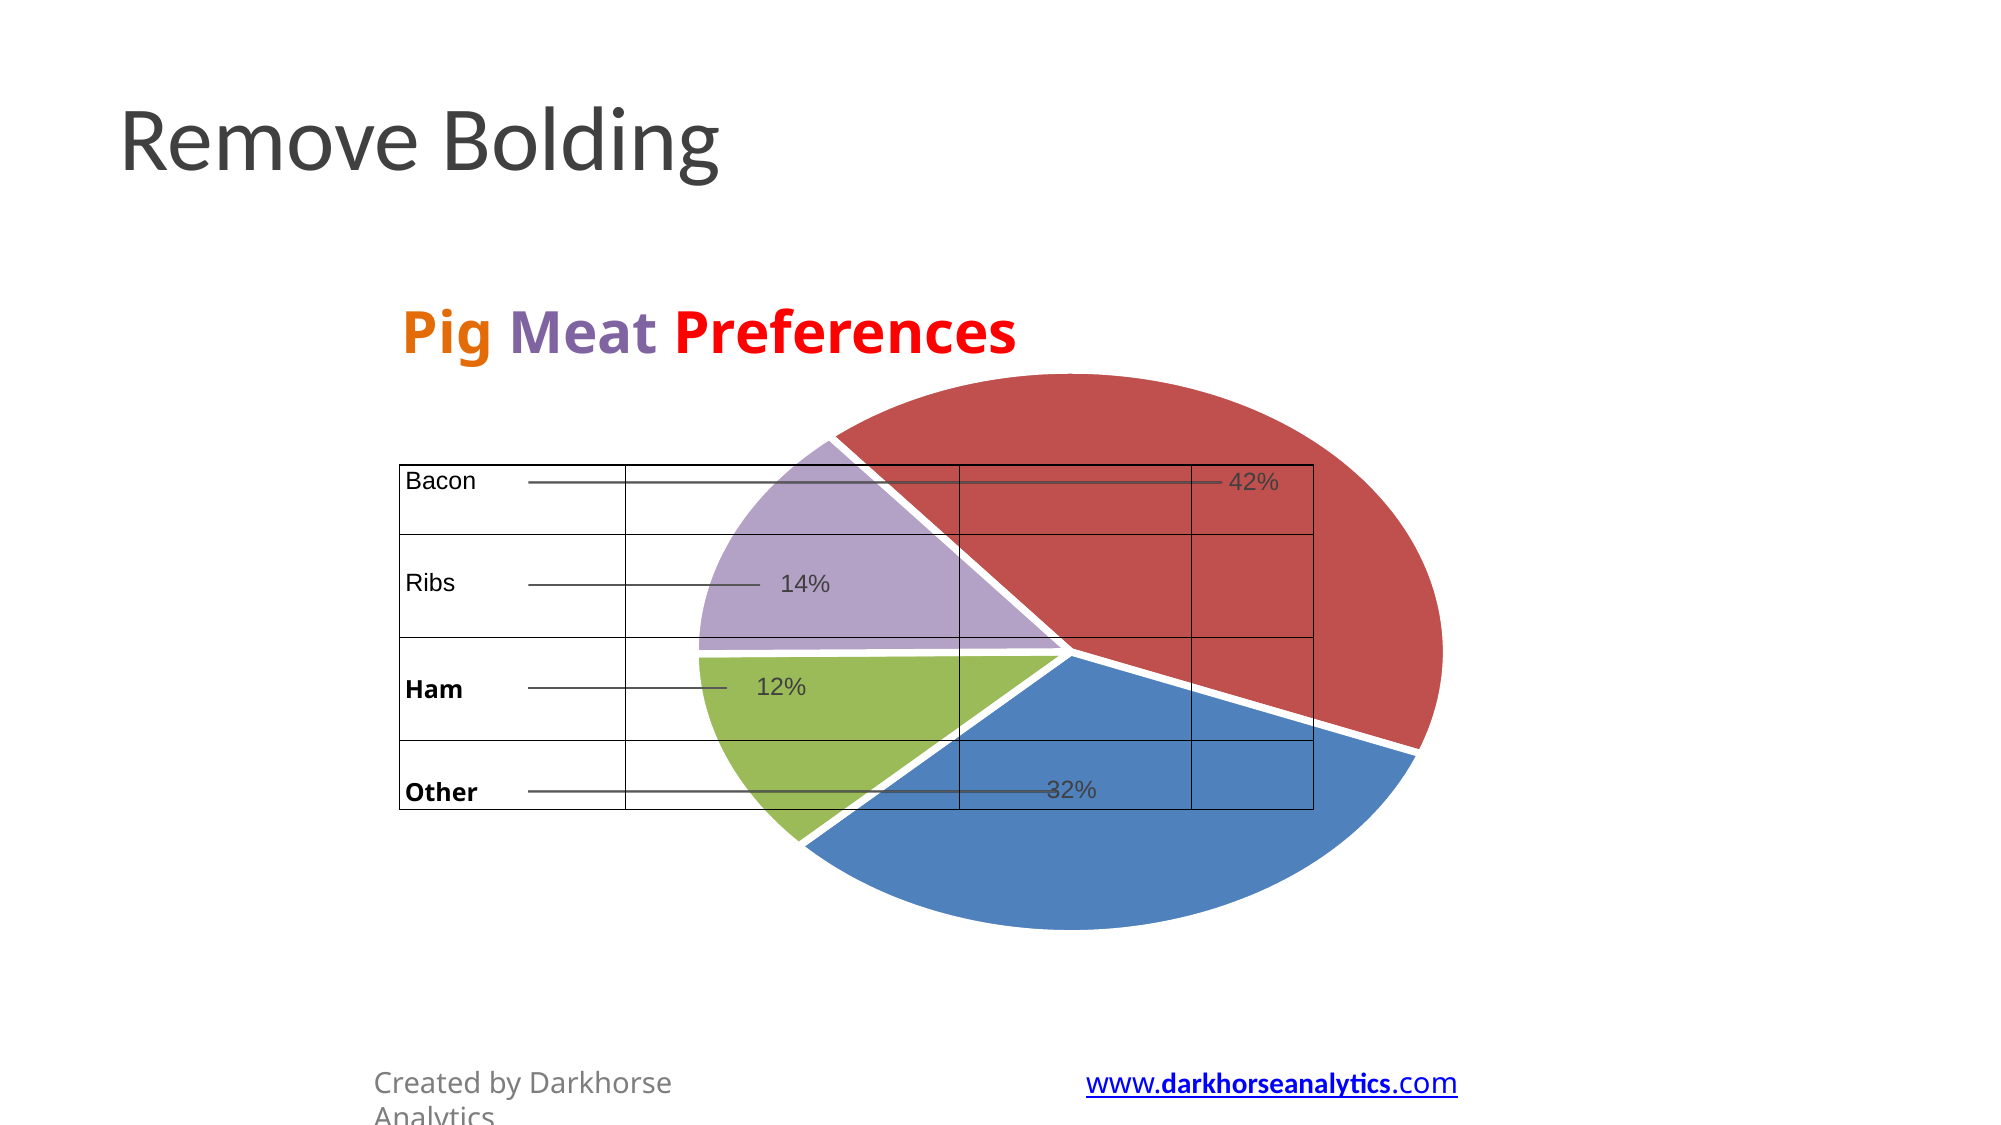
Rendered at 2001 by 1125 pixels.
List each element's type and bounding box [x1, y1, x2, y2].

text_box [1084, 1060, 1509, 1105]
table_cell [626, 535, 959, 637]
table_cell [960, 741, 1191, 809]
table_cell [400, 638, 625, 740]
table_header [626, 466, 959, 534]
table_header [400, 466, 625, 534]
table_cell [626, 638, 959, 740]
table_cell [400, 741, 625, 809]
table_cell [1192, 535, 1313, 637]
table_cell [960, 638, 1191, 740]
table_cell [1192, 638, 1313, 740]
text_box [528, 370, 1447, 934]
table_cell [400, 535, 625, 637]
title [117, 76, 1008, 191]
table_cell [960, 535, 1191, 637]
text_box [399, 292, 1222, 367]
table_header [960, 466, 1191, 534]
footer [371, 1060, 762, 1105]
table_header [1192, 466, 1313, 534]
table_cell [626, 741, 959, 809]
table_cell [1192, 741, 1313, 809]
